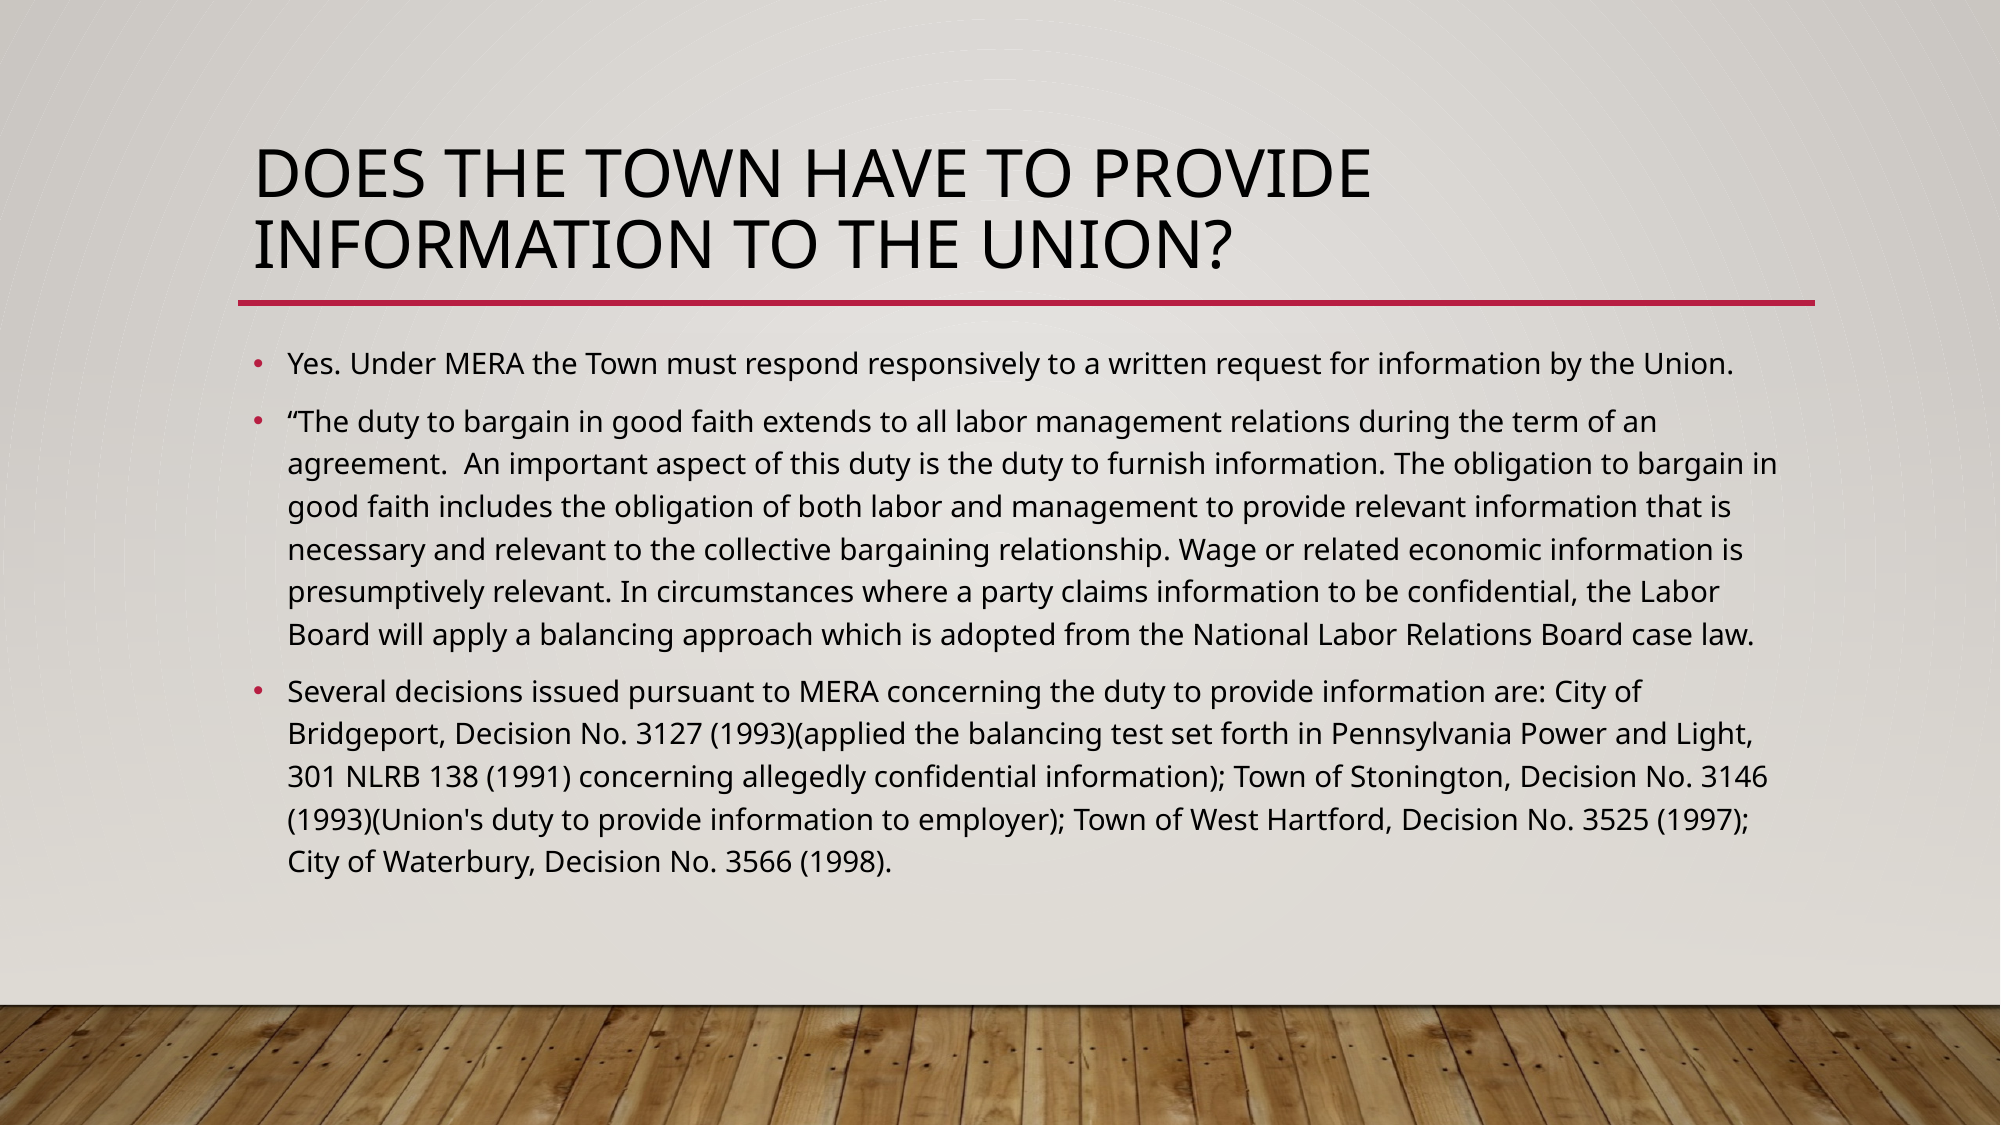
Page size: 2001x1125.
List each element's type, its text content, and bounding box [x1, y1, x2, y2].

list Yes. Under MERA the Town must respond responsively to a written request for information by the Union. “The duty to bargain in good faith extends to all labor management relations during the term of an agreement. An important aspect of this duty is the duty to furnish information. The obligation to bargain in good faith includes the obligation of both labor and management to provide relevant information that is necessary and relevant to the collective bargaining relationship. Wage or related economic information is presumptively relevant. In circumstances where a party claims information to be confidential, the Labor Board will apply a balancing approach which is adopted from the National Labor Relations Board case law. Several decisions issued pursuant to MERA concerning the duty to provide information are: City of Bridgeport, Decision No. 3127 (1993)(applied the balancing test set forth in Pennsylvania Power and Light, 301 NLRB 138 (1991) concerning allegedly confidential information); Town of Stonington, Decision No. 3146 (1993)(Union's duty to provide information to employer); Town of West Hartford, Decision No. 3525 (1997); City of Waterbury, Decision No. 3566 (1998). [238, 330, 1814, 897]
picture [0, 1005, 2000, 1125]
title Does the Town have to provide information to the Union? [238, 131, 1814, 305]
